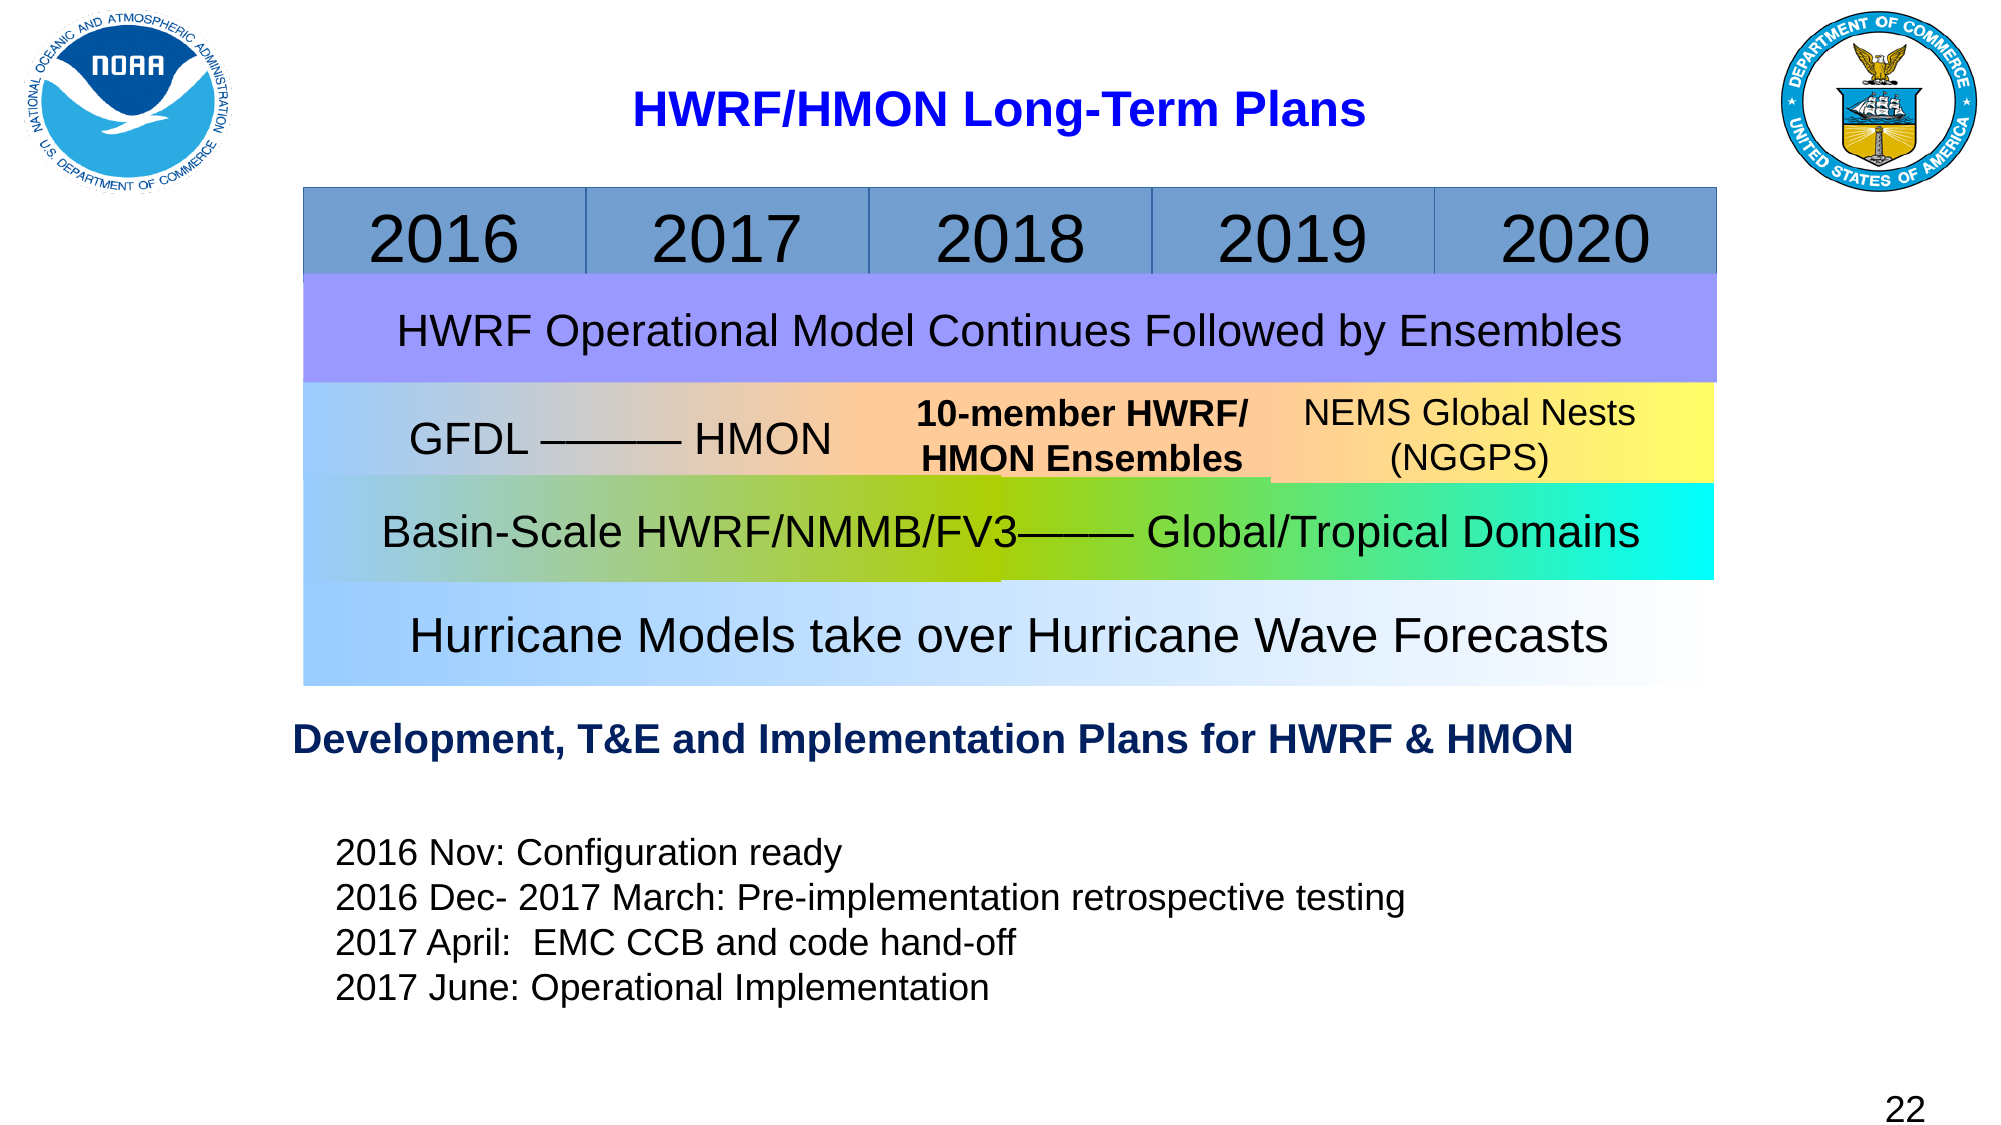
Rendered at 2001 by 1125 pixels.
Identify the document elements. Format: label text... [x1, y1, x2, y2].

text_box 2019 [1152, 187, 1434, 273]
text_box Hurricane Models take over Hurricane Wave Forecasts [303, 580, 1717, 686]
text_box [1002, 483, 1714, 580]
text_box [861, 467, 868, 475]
text_box 2016 Nov: Configuration ready 2016 Dec- 2017 March: Pre-implementation retrospective testing 2017 April: EMC CCB and code hand-off 2017 June: Operational Implementation [256, 820, 1723, 1016]
text_box [861, 383, 868, 402]
text_box Development, T&E and Implementation Plans for HWRF & HMON [277, 704, 1714, 769]
text_box [1297, 383, 1714, 483]
text_box 2016 [303, 187, 586, 273]
text_box 2020 [1434, 187, 1717, 273]
text_box GFDL –—–— HMON [339, 402, 868, 467]
text_box 2018 [869, 187, 1152, 273]
text_box [303, 475, 1002, 582]
text_box 2017 [586, 187, 869, 273]
text_box HWRF/HMON Long-Term Plans [324, 44, 1675, 167]
picture [1777, 9, 1981, 194]
text_box NEMS Global Nests (NGGPS) [1297, 385, 1706, 481]
text_box [303, 383, 861, 475]
text_box 10-member HWRF/ HMON Ensembles [868, 383, 1297, 487]
picture [22, 9, 232, 194]
text_box HWRF Operational Model Continues Followed by Ensembles [303, 273, 1717, 383]
text_box Basin-Scale HWRF/NMMB/FV3—–— Global/Tropical Domains [322, 495, 1689, 560]
